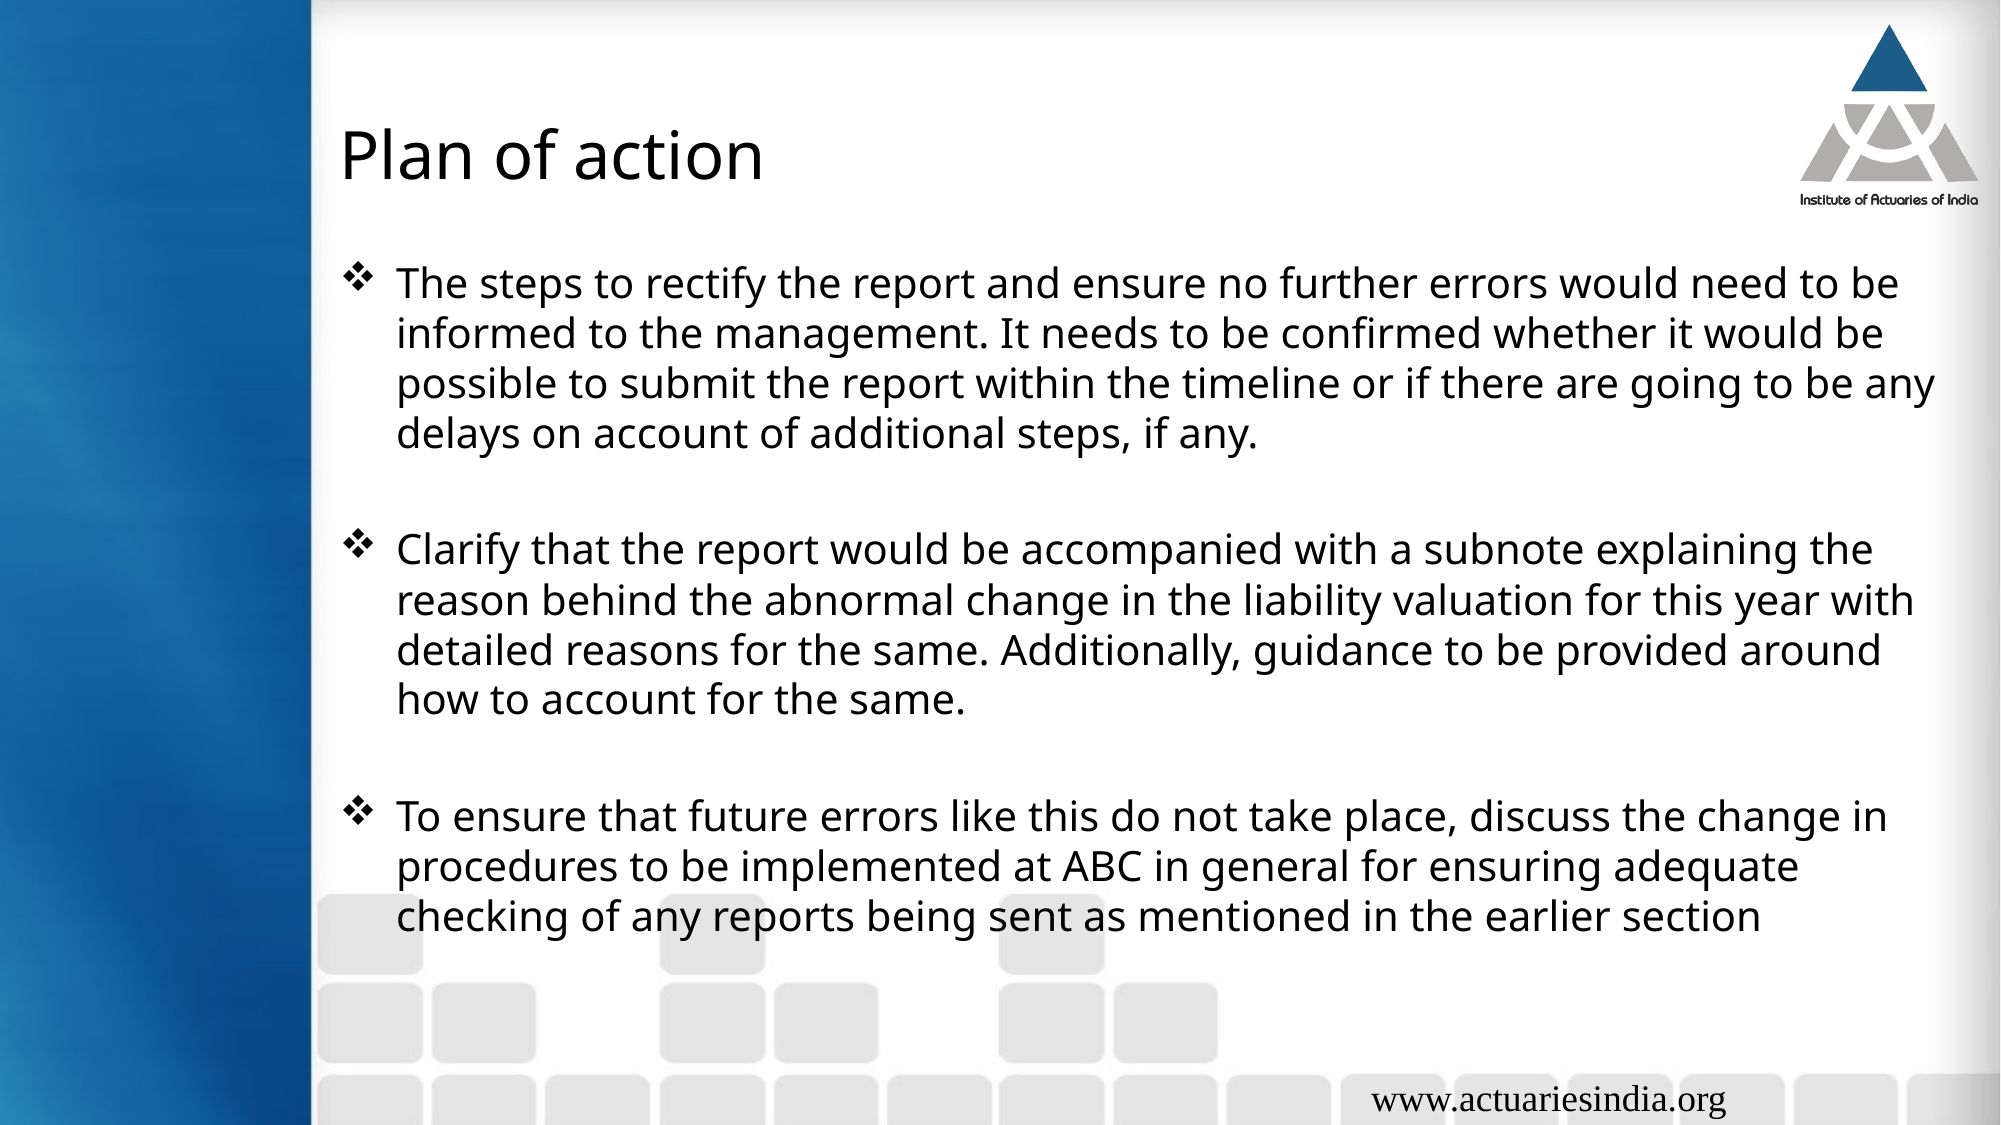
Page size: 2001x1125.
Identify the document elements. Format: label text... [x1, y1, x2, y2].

text_box www.actuariesindia.org [1356, 1066, 1832, 1125]
text_box The steps to rectify the report and ensure no further errors would need to be informed to the management. It needs to be confirmed whether it would be possible to submit the report within the timeline or if there are going to be any delays on account of additional steps, if any. Clarify that the report would be accompanied with a subnote explaining the reason behind the abnormal change in the liability valuation for this year with detailed reasons for the same. Additionally, guidance to be provided around how to account for the same. To ensure that future errors like this do not take place, discuss the change in procedures to be implemented at ABC in general for ensuring adequate checking of any reports being sent as mentioned in the earlier section [324, 249, 1963, 1052]
picture [0, 0, 2001, 1125]
text_box Plan of action [324, 105, 1738, 225]
